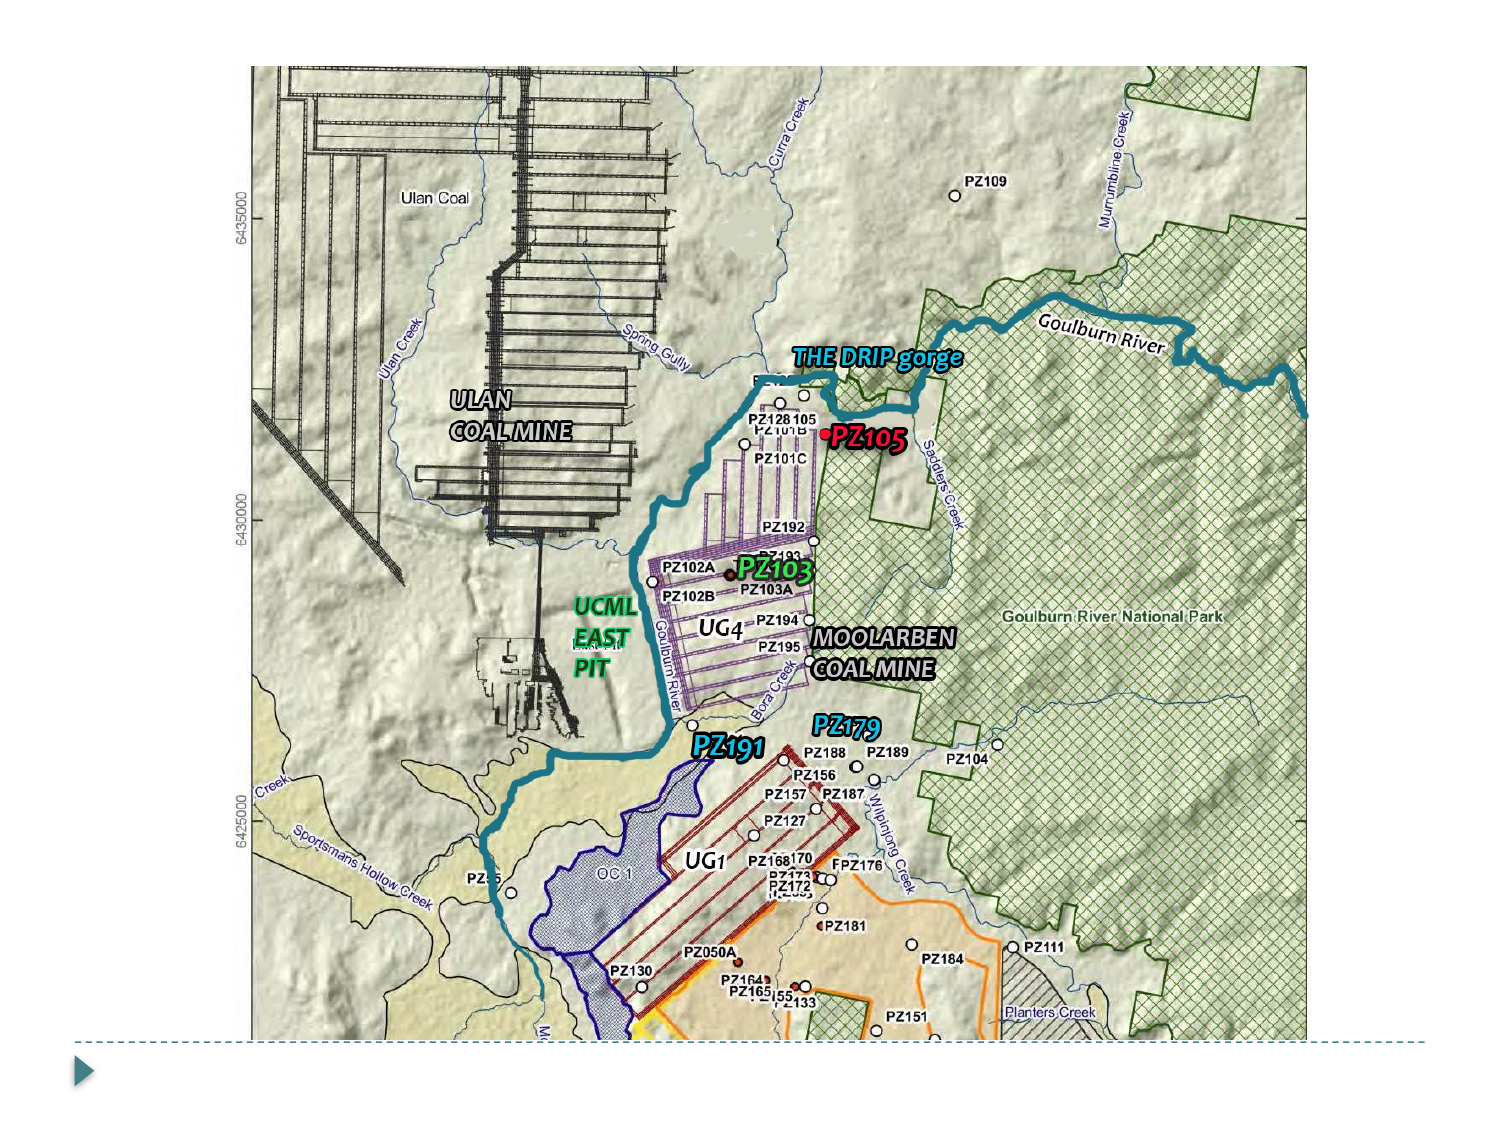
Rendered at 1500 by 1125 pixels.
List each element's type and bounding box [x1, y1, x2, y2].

list [229, 66, 1323, 1041]
